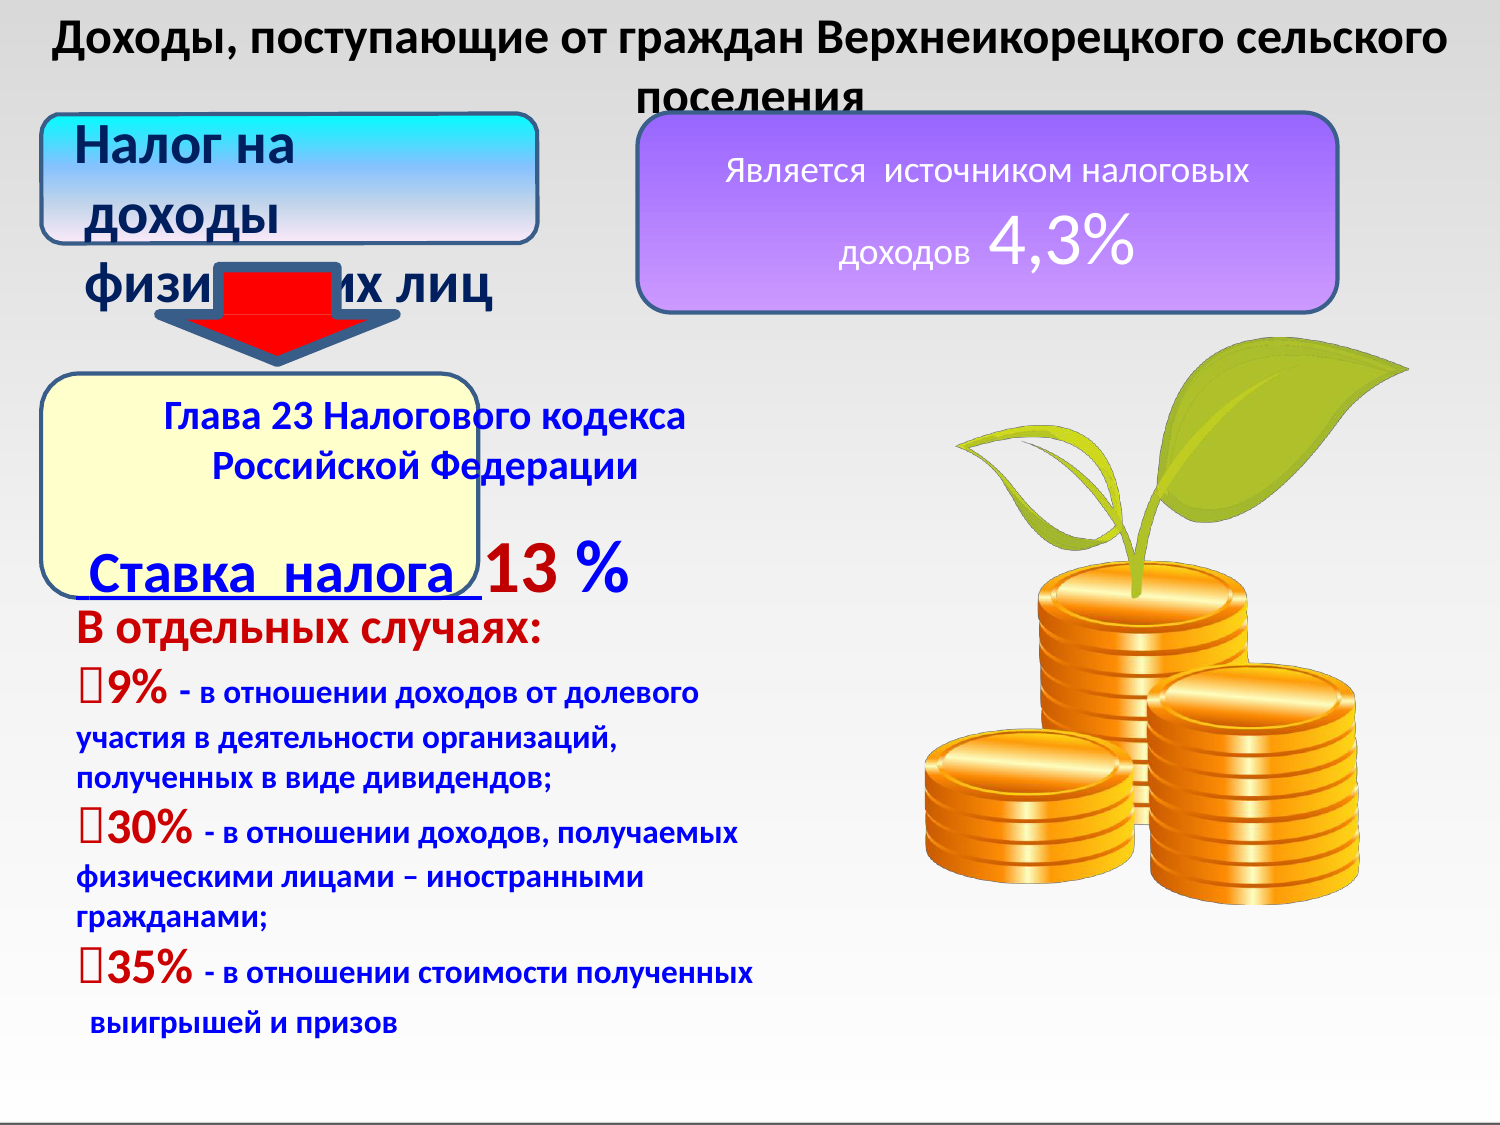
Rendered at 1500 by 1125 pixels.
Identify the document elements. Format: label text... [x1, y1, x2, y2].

text_box Является источником налоговых доходов 4,3% [635, 110, 1340, 315]
text_box выигрышей и призов [87, 999, 401, 1040]
text_box [507, 113, 538, 244]
text_box Доходы, поступающие от граждан Верхнеикорецкого сельского поселения [23, 3, 1476, 124]
list Глава 23 Налогового кодекса Российской Федерации Ставка налога 13 % В отдельных случаях: 9% - в отношении доходов от долевого участия в деятельности организаций, полученных в виде дивидендов; 30% - в отношении доходов, получаемых физическими лицами – иностранными гражданами; 35% - в отношении стоимости полученных [12, 387, 776, 1125]
text_box [49, 373, 470, 387]
text_box [924, 337, 1410, 905]
text_box [41, 114, 72, 244]
text_box [41, 113, 72, 129]
text_box [520, 113, 538, 130]
text_box Налог на доходы физических лиц [72, 104, 507, 315]
text_box [520, 226, 538, 244]
text_box [41, 228, 59, 244]
picture [0, 0, 1500, 1125]
text_box [159, 267, 396, 362]
